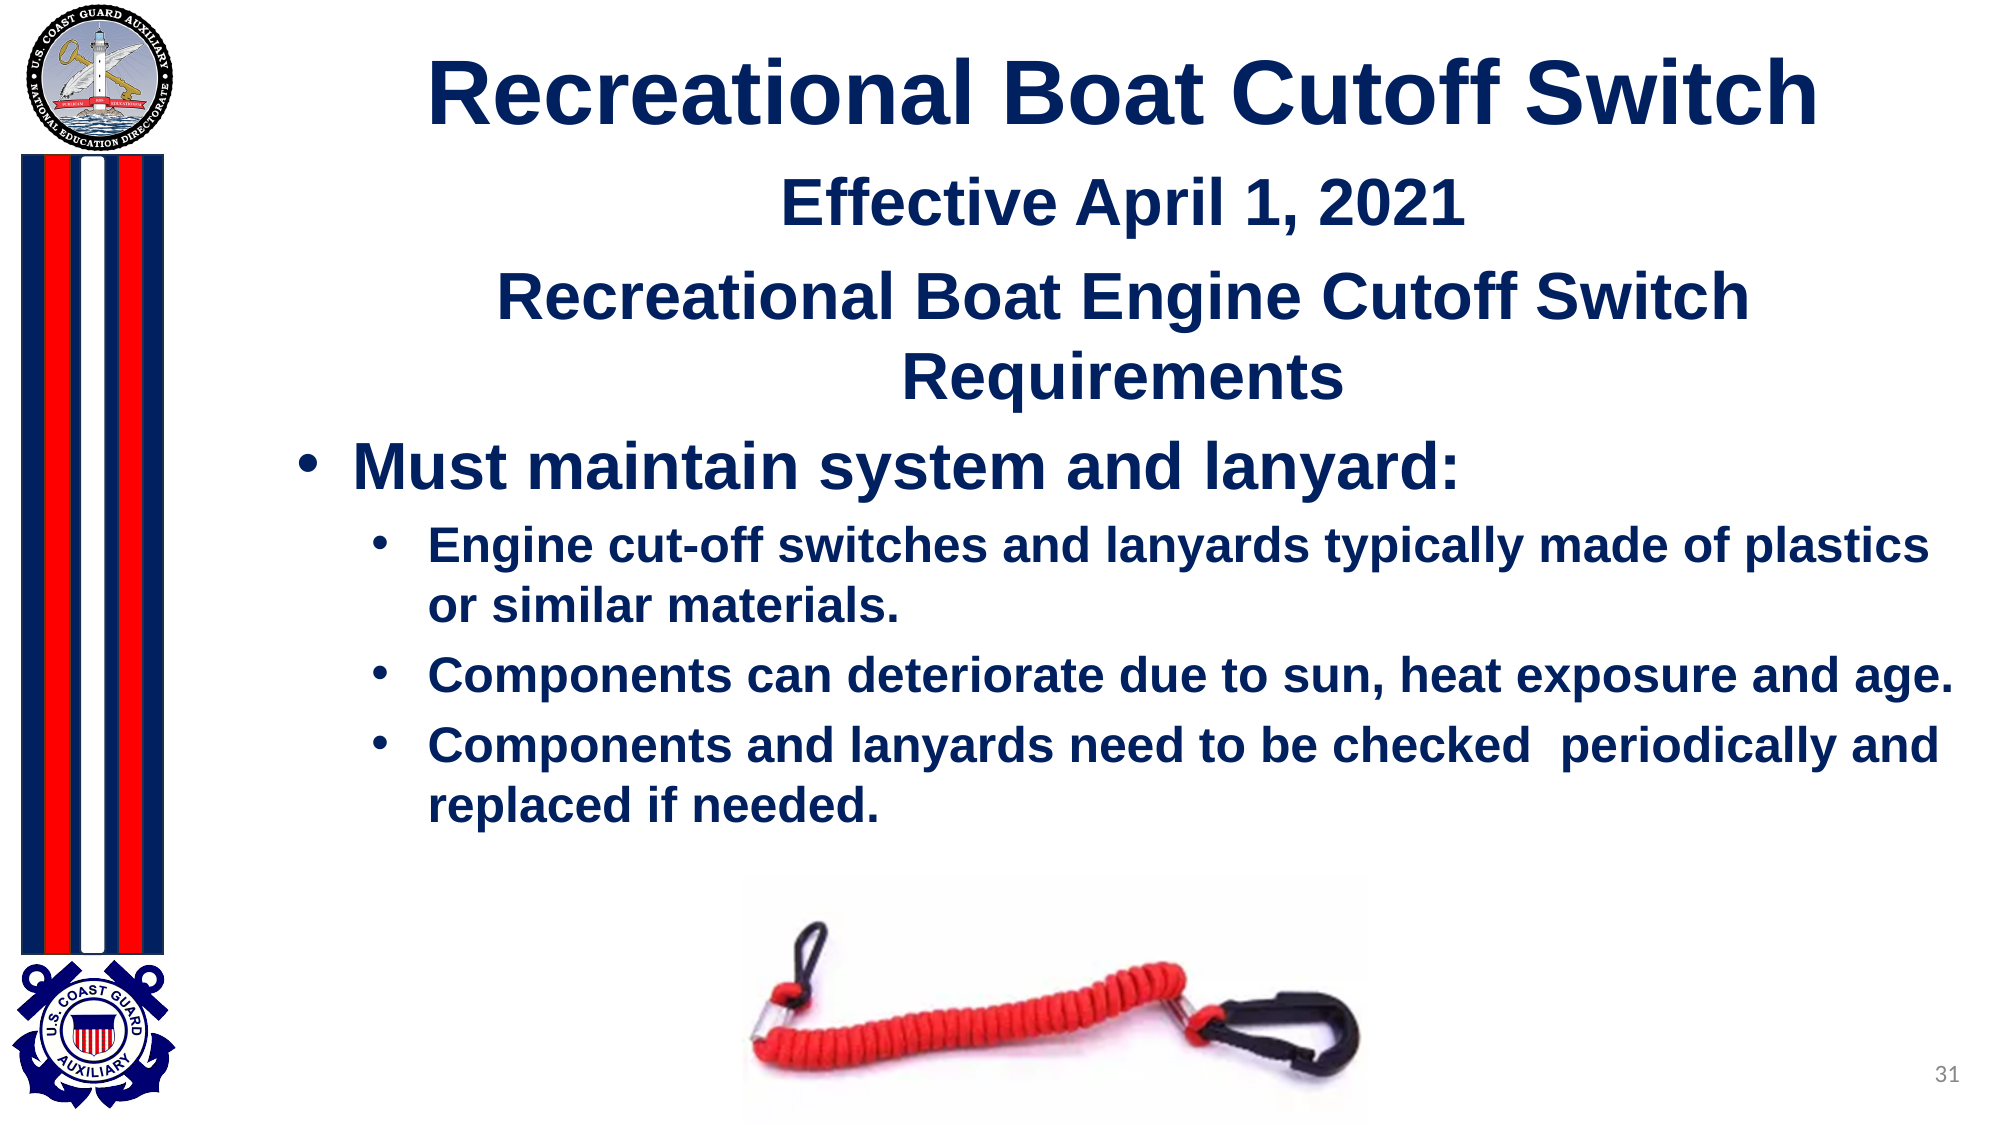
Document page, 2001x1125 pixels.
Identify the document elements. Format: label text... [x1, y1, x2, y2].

picture [21, 0, 178, 156]
title Recreational Boat Cutoff Switch [281, 10, 1967, 151]
picture [0, 941, 189, 1123]
text_box Effective April 1, 2021 Recreational Boat Engine Cutoff Switch Requirements [272, 151, 1975, 420]
text_box Must maintain system and lanyard: Engine cut-off switches and lanyards typically made of plastics or similar materials. Components can deteriorate due to sun, heat exposure and age. Components and lanyards need to be checked periodically and replaced if needed. [281, 415, 1984, 910]
picture [705, 876, 1390, 1125]
slide_number 31 [1837, 1042, 1975, 1103]
